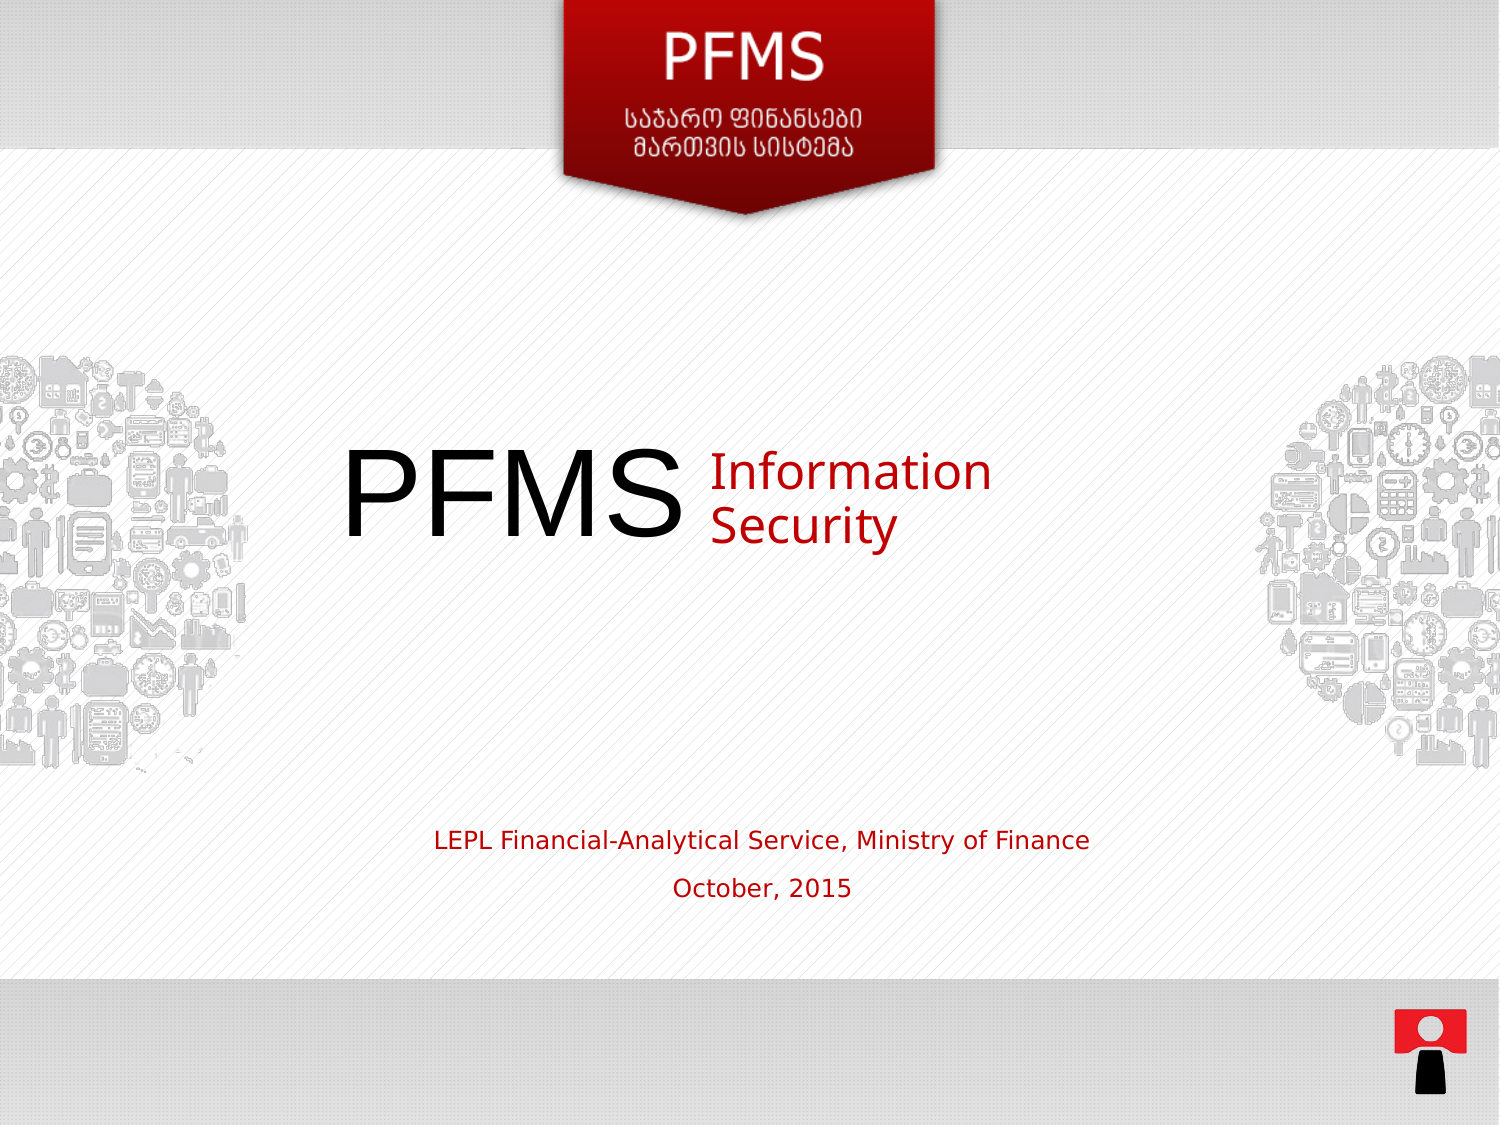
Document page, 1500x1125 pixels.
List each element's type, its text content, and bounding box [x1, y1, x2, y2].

text_box PFMS [324, 404, 713, 569]
picture [0, 322, 308, 820]
picture [1237, 322, 1500, 820]
picture [0, 0, 1500, 232]
title Information Security [695, 412, 1202, 588]
picture [0, 979, 1500, 1125]
list LEPL Financial-Analytical Service, Ministry of Finance October, 2015 [206, 762, 1319, 915]
